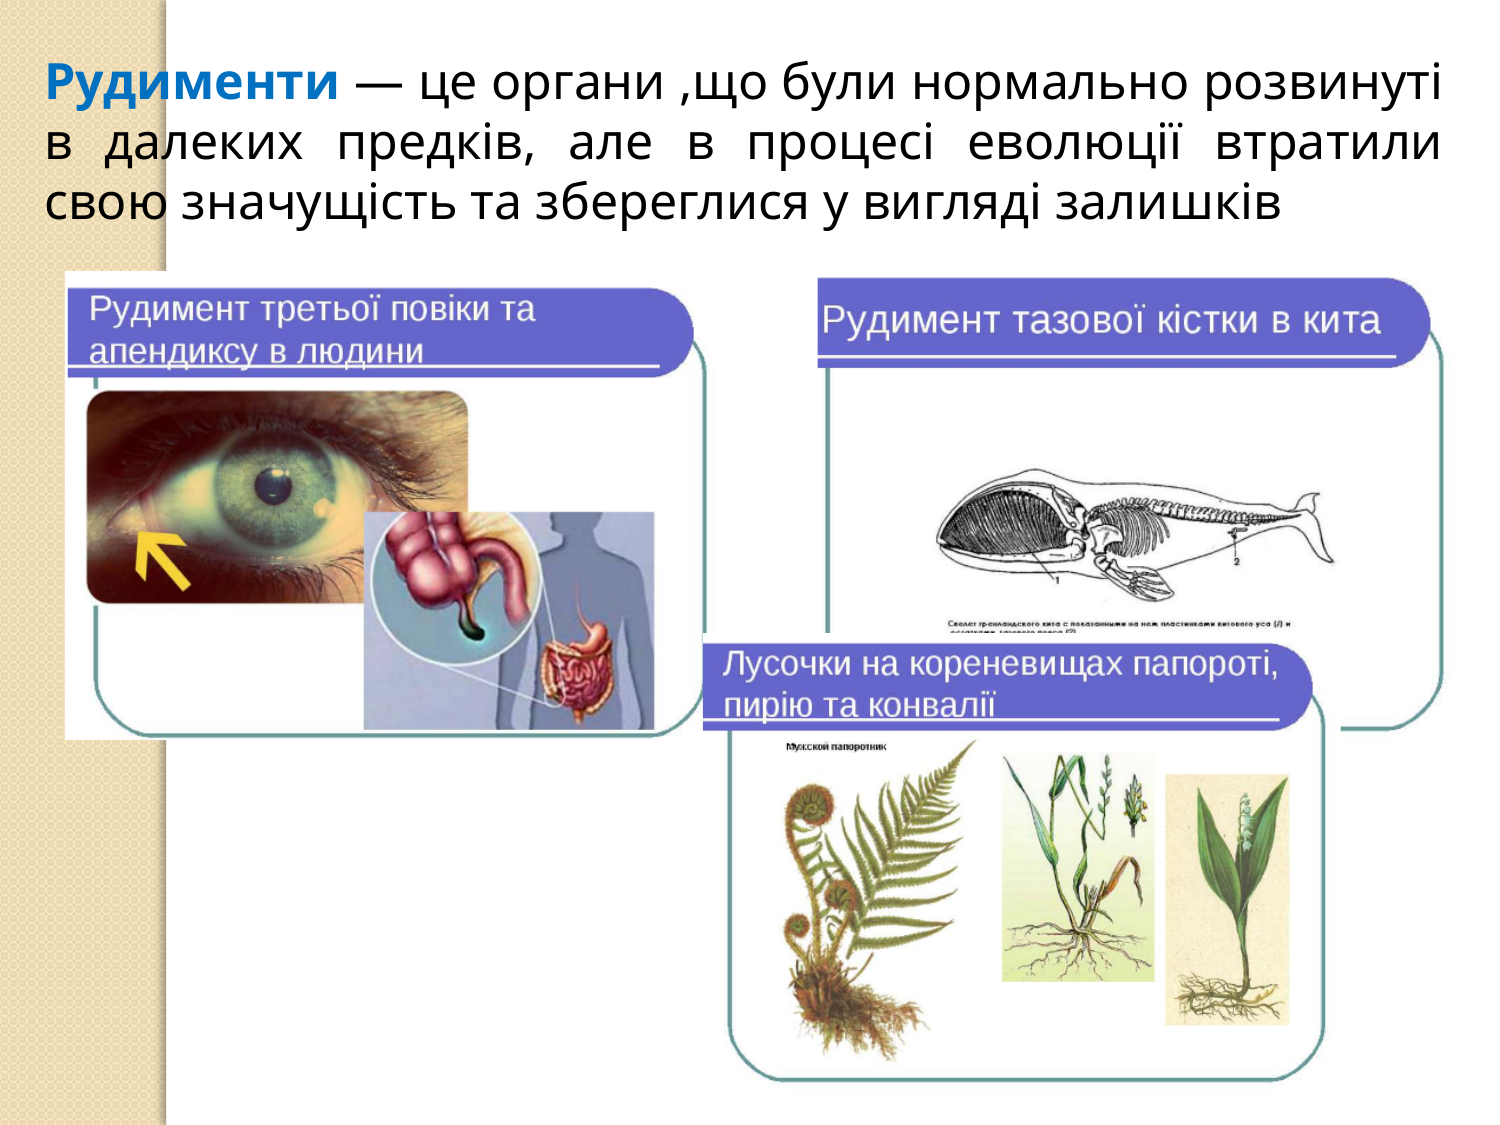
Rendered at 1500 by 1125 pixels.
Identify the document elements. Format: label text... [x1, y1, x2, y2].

text_box Рудименти — це органи ,що були нормально розвинуті в далеких предків, але в процесі еволюції втратили свою значущість та збереглися у вигляді залишків [29, 42, 1459, 238]
picture [64, 266, 1460, 1091]
